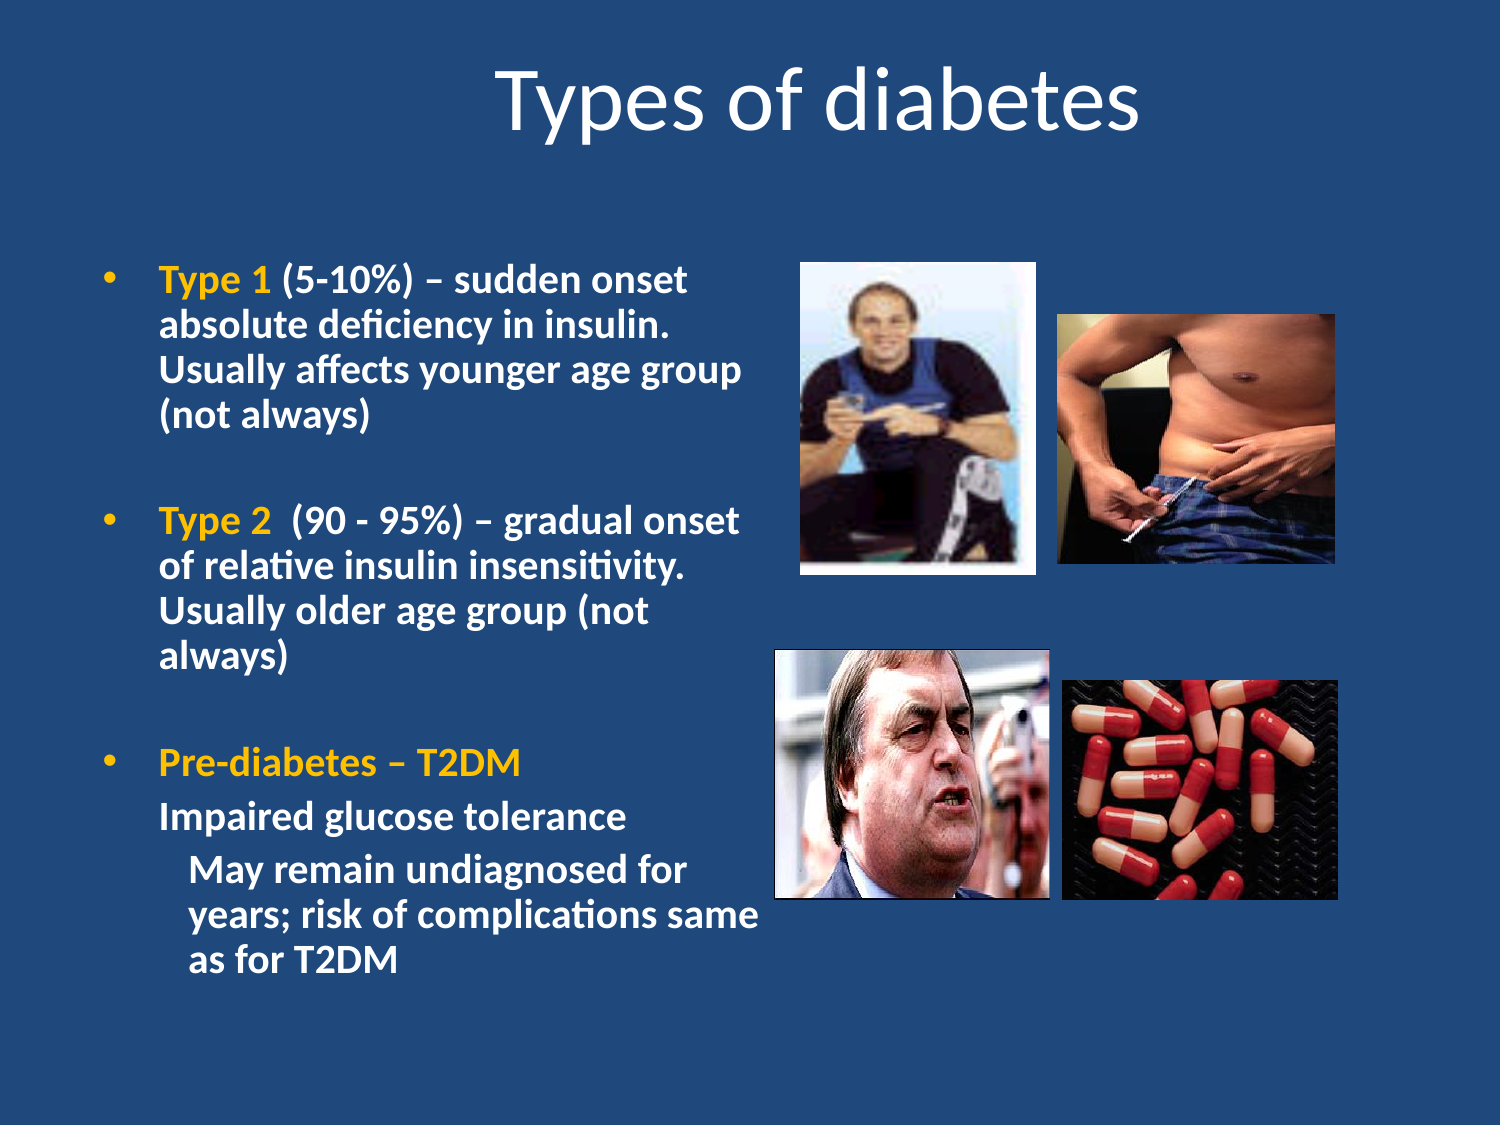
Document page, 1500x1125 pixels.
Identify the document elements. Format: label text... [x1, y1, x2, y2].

list Type 1 (5-10%) – sudden onset absolute deficiency in insulin. Usually affects younger age group (not always) Type 2 (90 - 95%) – gradual onset of relative insulin insensitivity. Usually older age group (not always) Pre-diabetes – T2DM Impaired glucose tolerance May remain undiagnosed for years; risk of complications same as for T2DM [87, 249, 776, 1000]
title Types of diabetes [212, 24, 1425, 163]
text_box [799, 262, 1036, 576]
picture [774, 649, 1051, 901]
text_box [1062, 680, 1338, 901]
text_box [1056, 314, 1335, 565]
